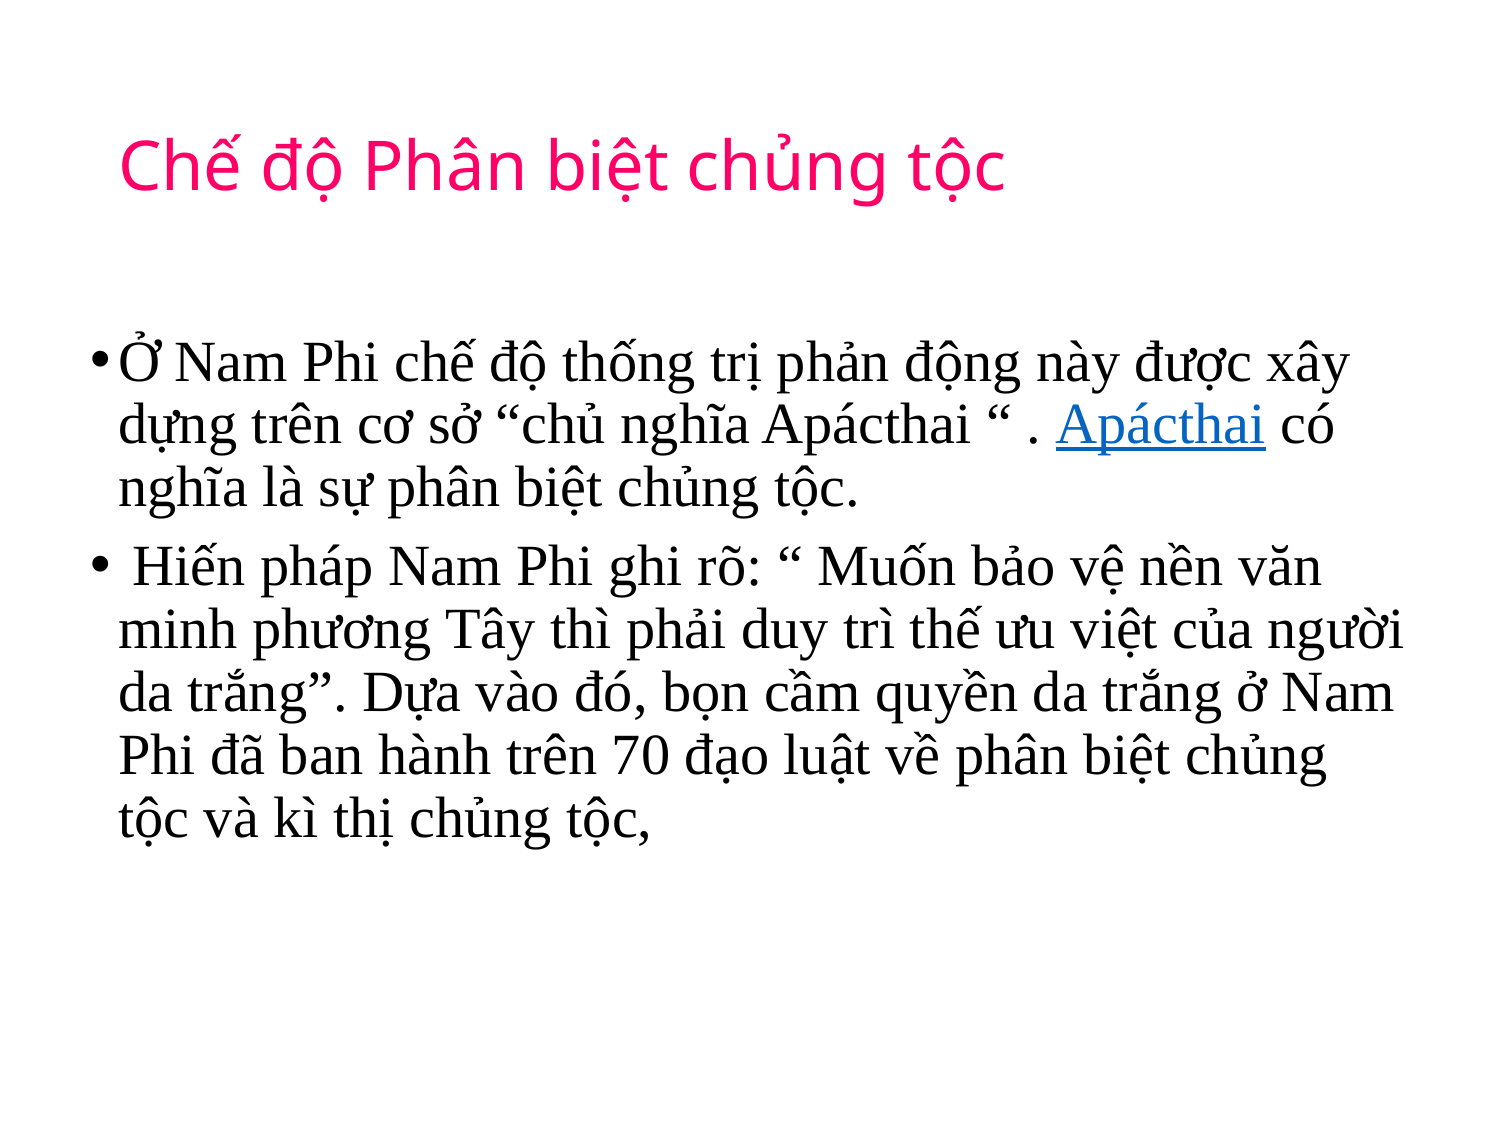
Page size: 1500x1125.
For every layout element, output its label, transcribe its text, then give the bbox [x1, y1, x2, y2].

title Chế độ Phân biệt chủng tộc [103, 59, 1397, 237]
list Ở Nam Phi chế độ thống trị phản động này được xây dựng trên cơ sở “chủ nghĩa Apácthai “ . Apácthai có nghĩa là sự phân biệt chủng tộc. Hiến pháp Nam Phi ghi rõ: “ Muốn bảo vệ nền văn minh phương Tây thì phải duy trì thế ưu việt của người da trắng”. Dựa vào đó, bọn cầm quyền da trắng ở Nam Phi đã ban hành trên 70 đạo luật về phân biệt chủng tộc và kì thị chủng tộc, [75, 237, 1425, 1000]
